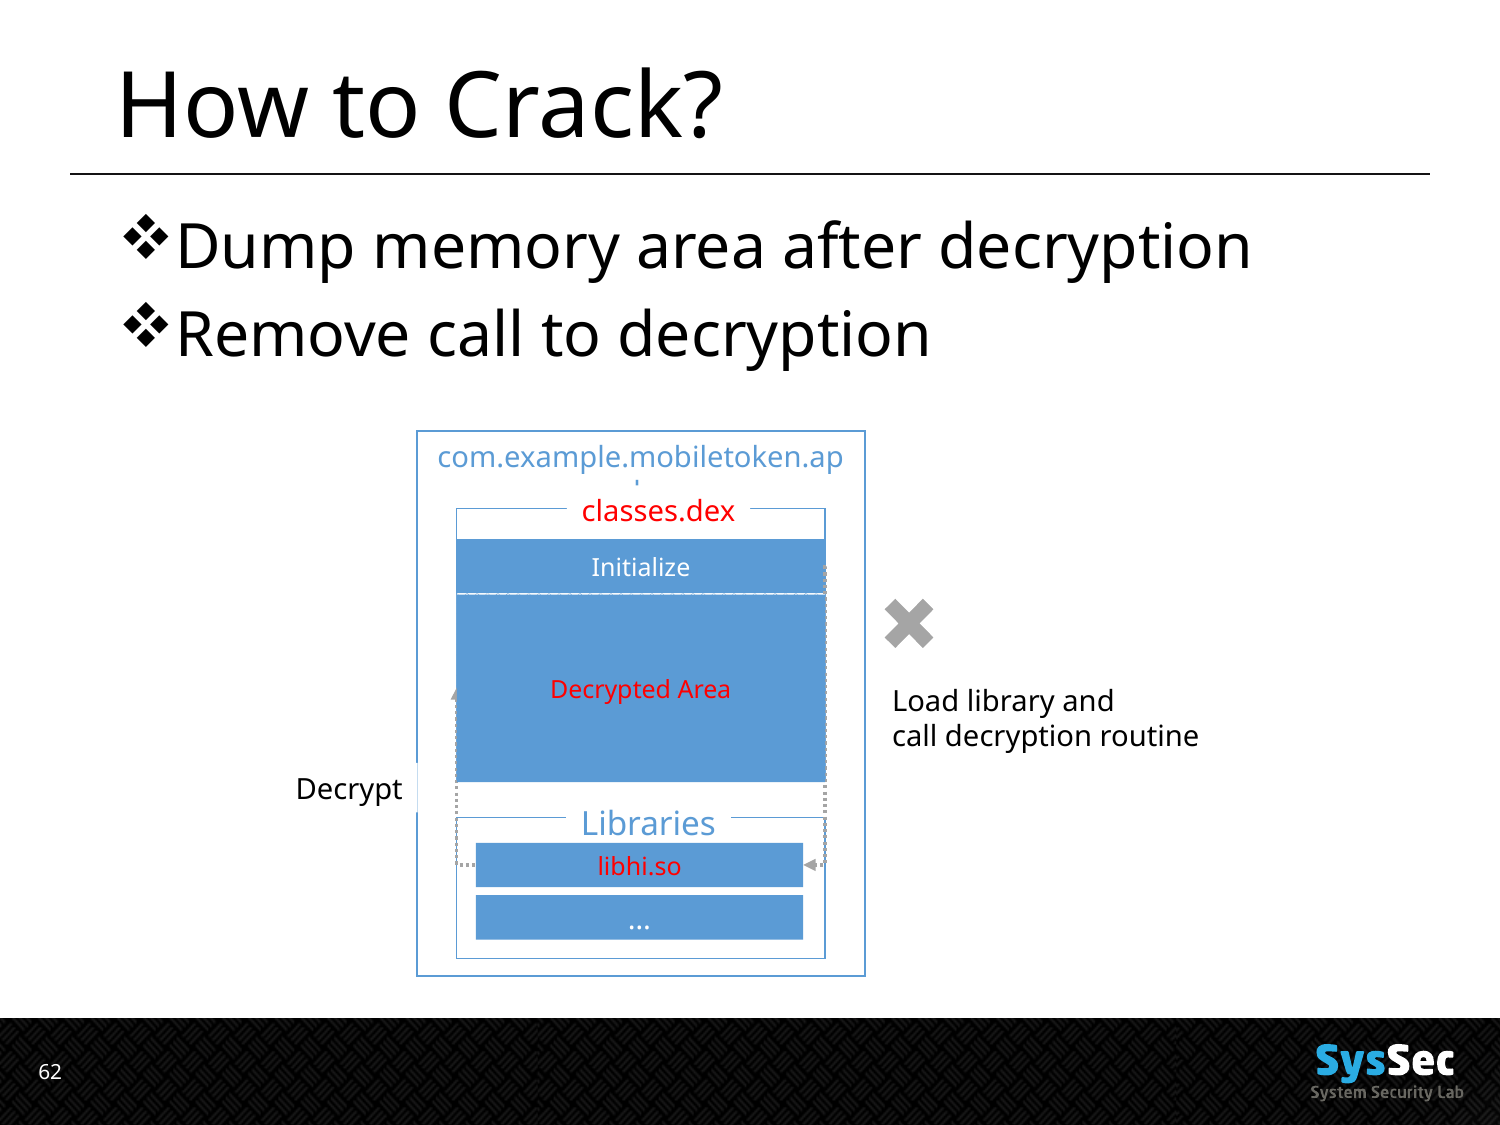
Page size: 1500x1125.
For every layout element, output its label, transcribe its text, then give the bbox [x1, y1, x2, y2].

list Dump memory area after decryption Remove call to decryption [103, 206, 1397, 987]
title How to Crack? [100, 45, 1395, 170]
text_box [281, 430, 1213, 976]
